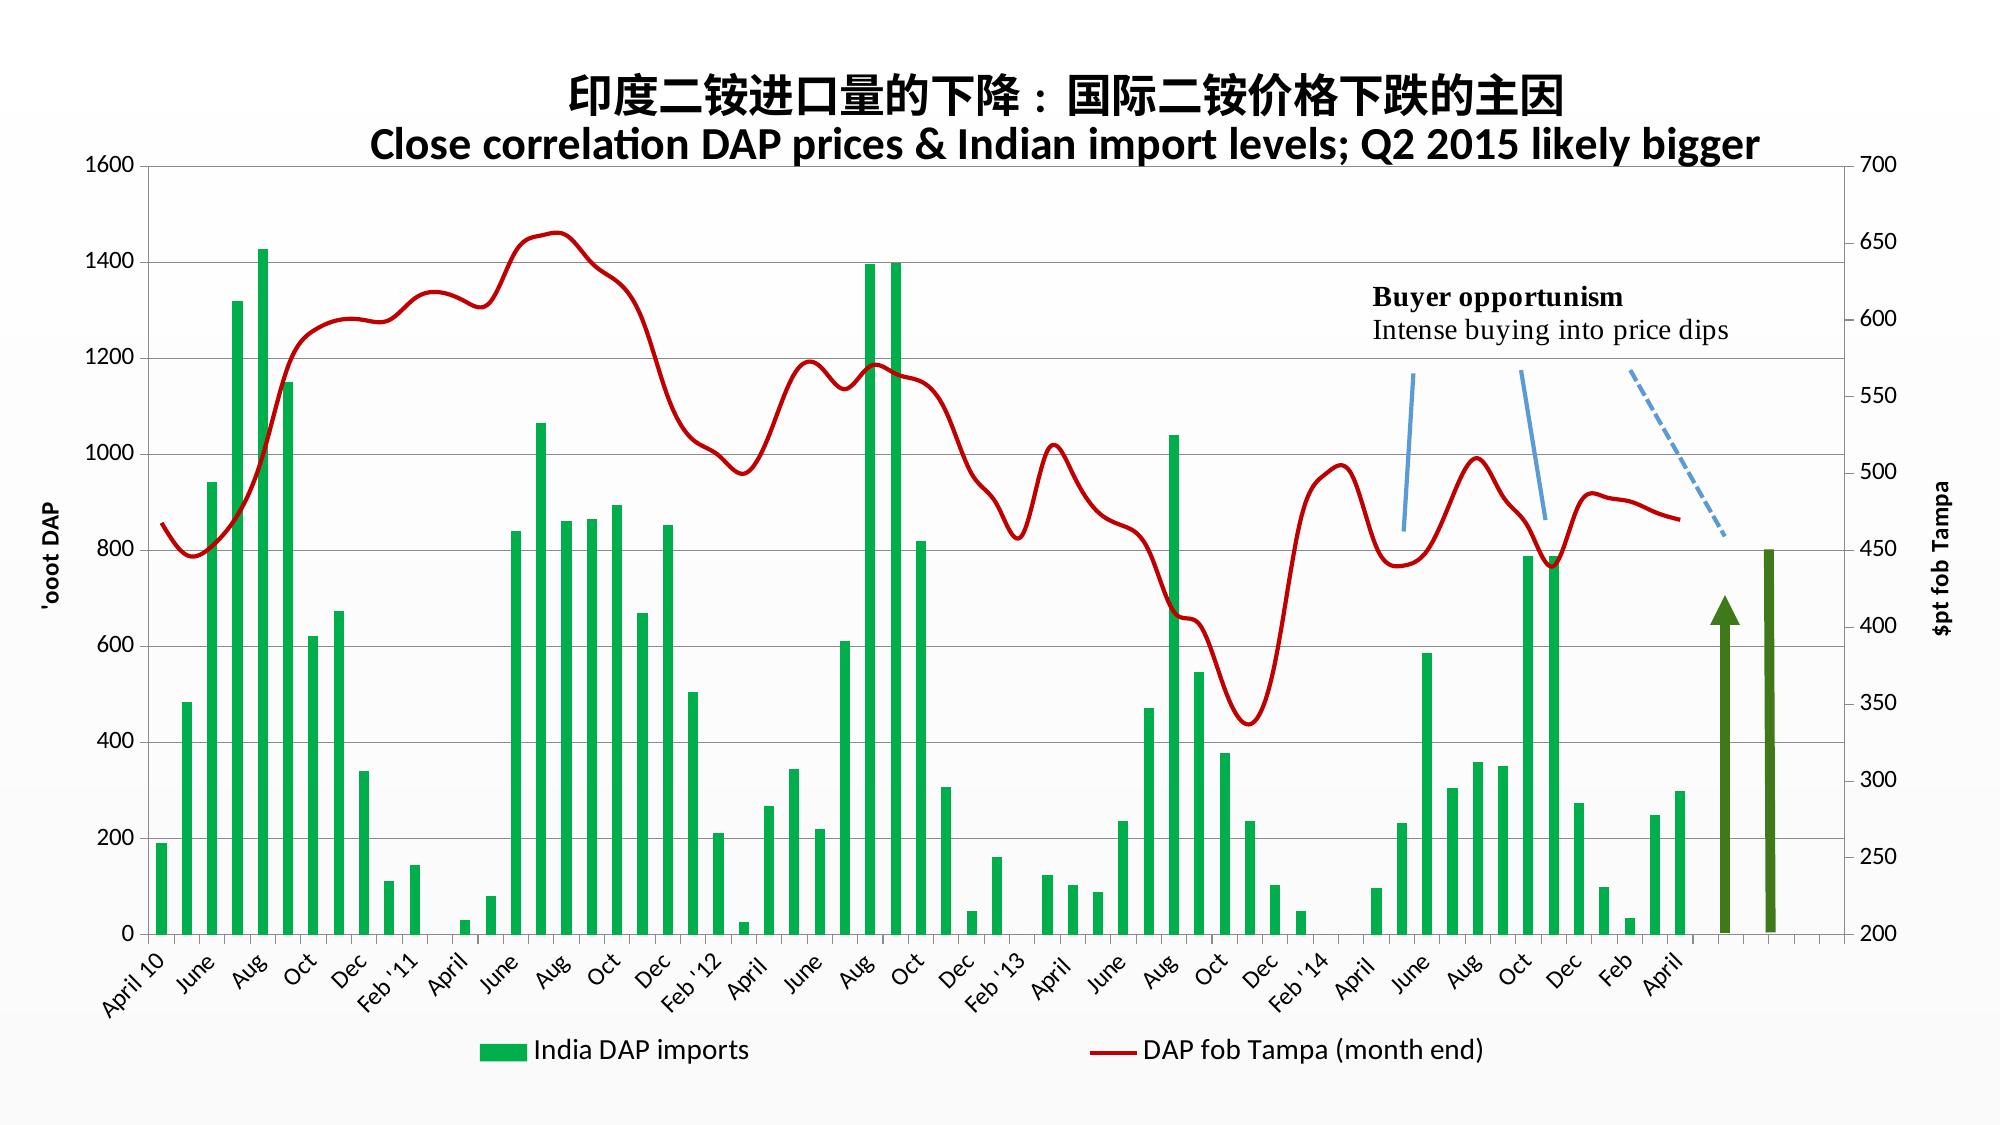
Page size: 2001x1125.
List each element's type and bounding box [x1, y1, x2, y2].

chart [27, 29, 1975, 1090]
